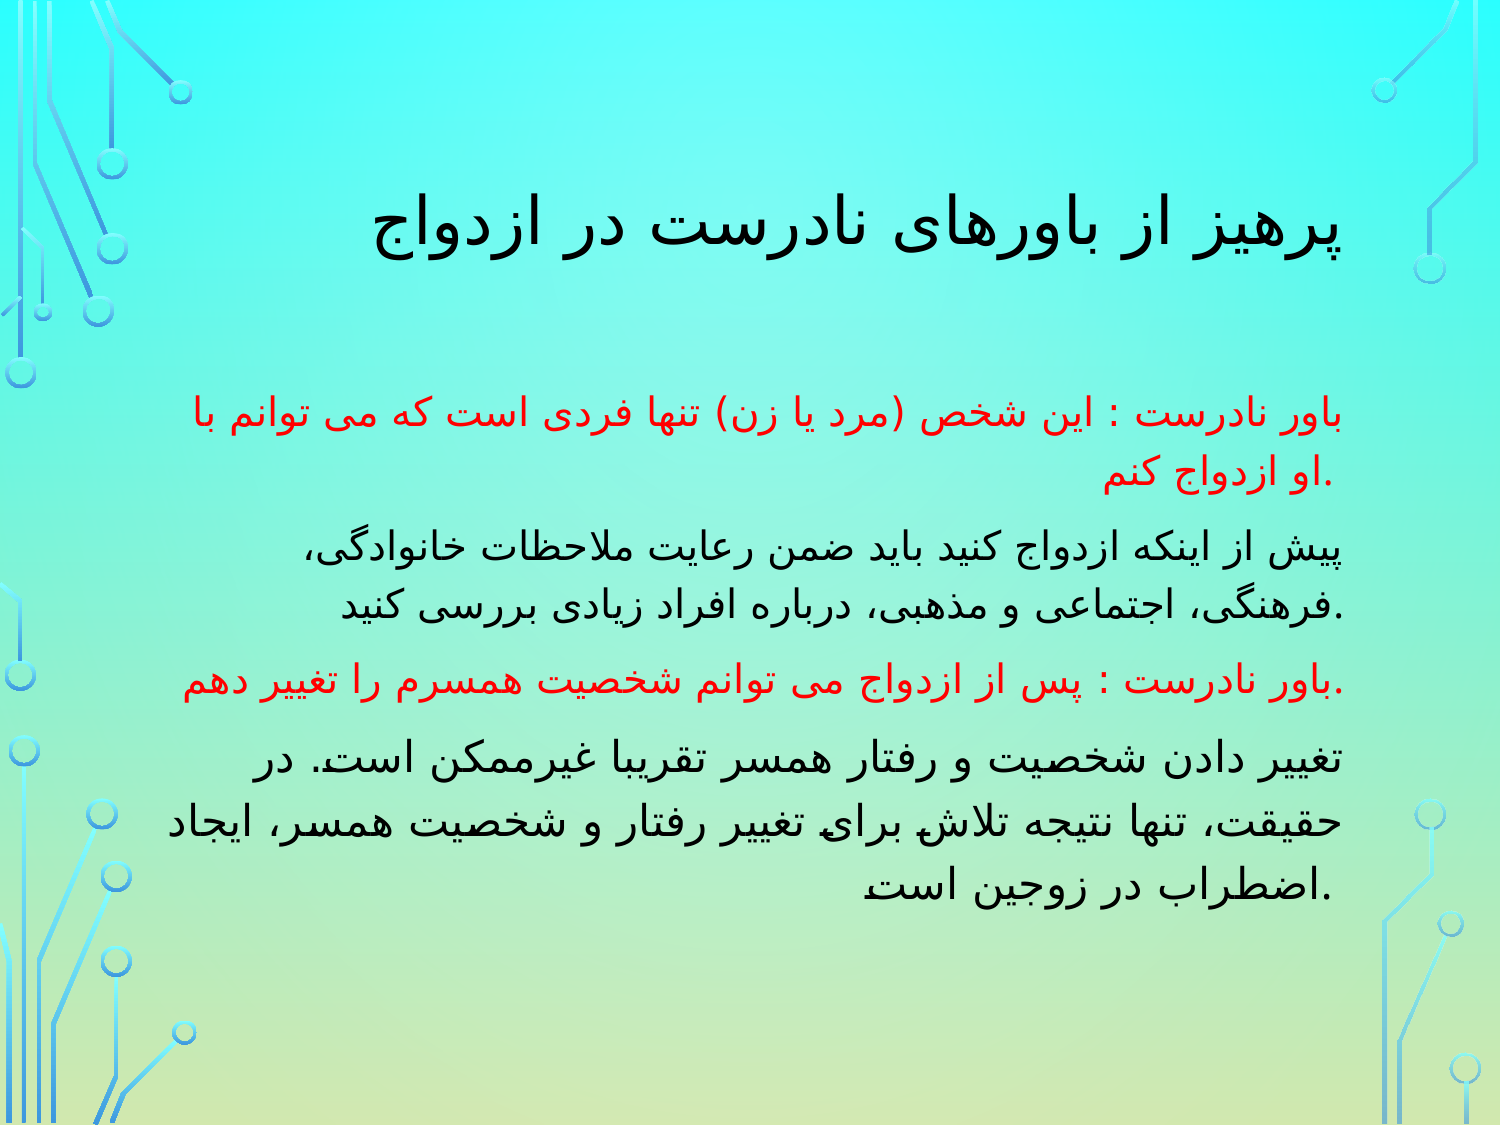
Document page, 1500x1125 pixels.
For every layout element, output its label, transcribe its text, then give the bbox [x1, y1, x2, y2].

list باور نادرست : این شخص (مرد یا زن) تنها فردی است که می توانم با او ازدواج کنم. پیش از اینکه ازدواج کنید باید ضمن رعایت ملاحظات خانوادگی، فرهنگی، اجتماعی و مذهبی، درباره افراد زیادی بررسی کنید. باور نادرست : پس از ازدواج می توانم شخصیت همسرم را تغییر دهم. تغییر دادن شخصیت و رفتار همسر تقریبا غیرممکن است. در حقیقت، تنها نتیجه تلاش برای تغییر رفتار و شخصیت همسر، ایجاد اضطراب در زوجین است. [140, 369, 1360, 950]
title پرهیز از باورهای نادرست در ازدواج [140, 101, 1360, 344]
